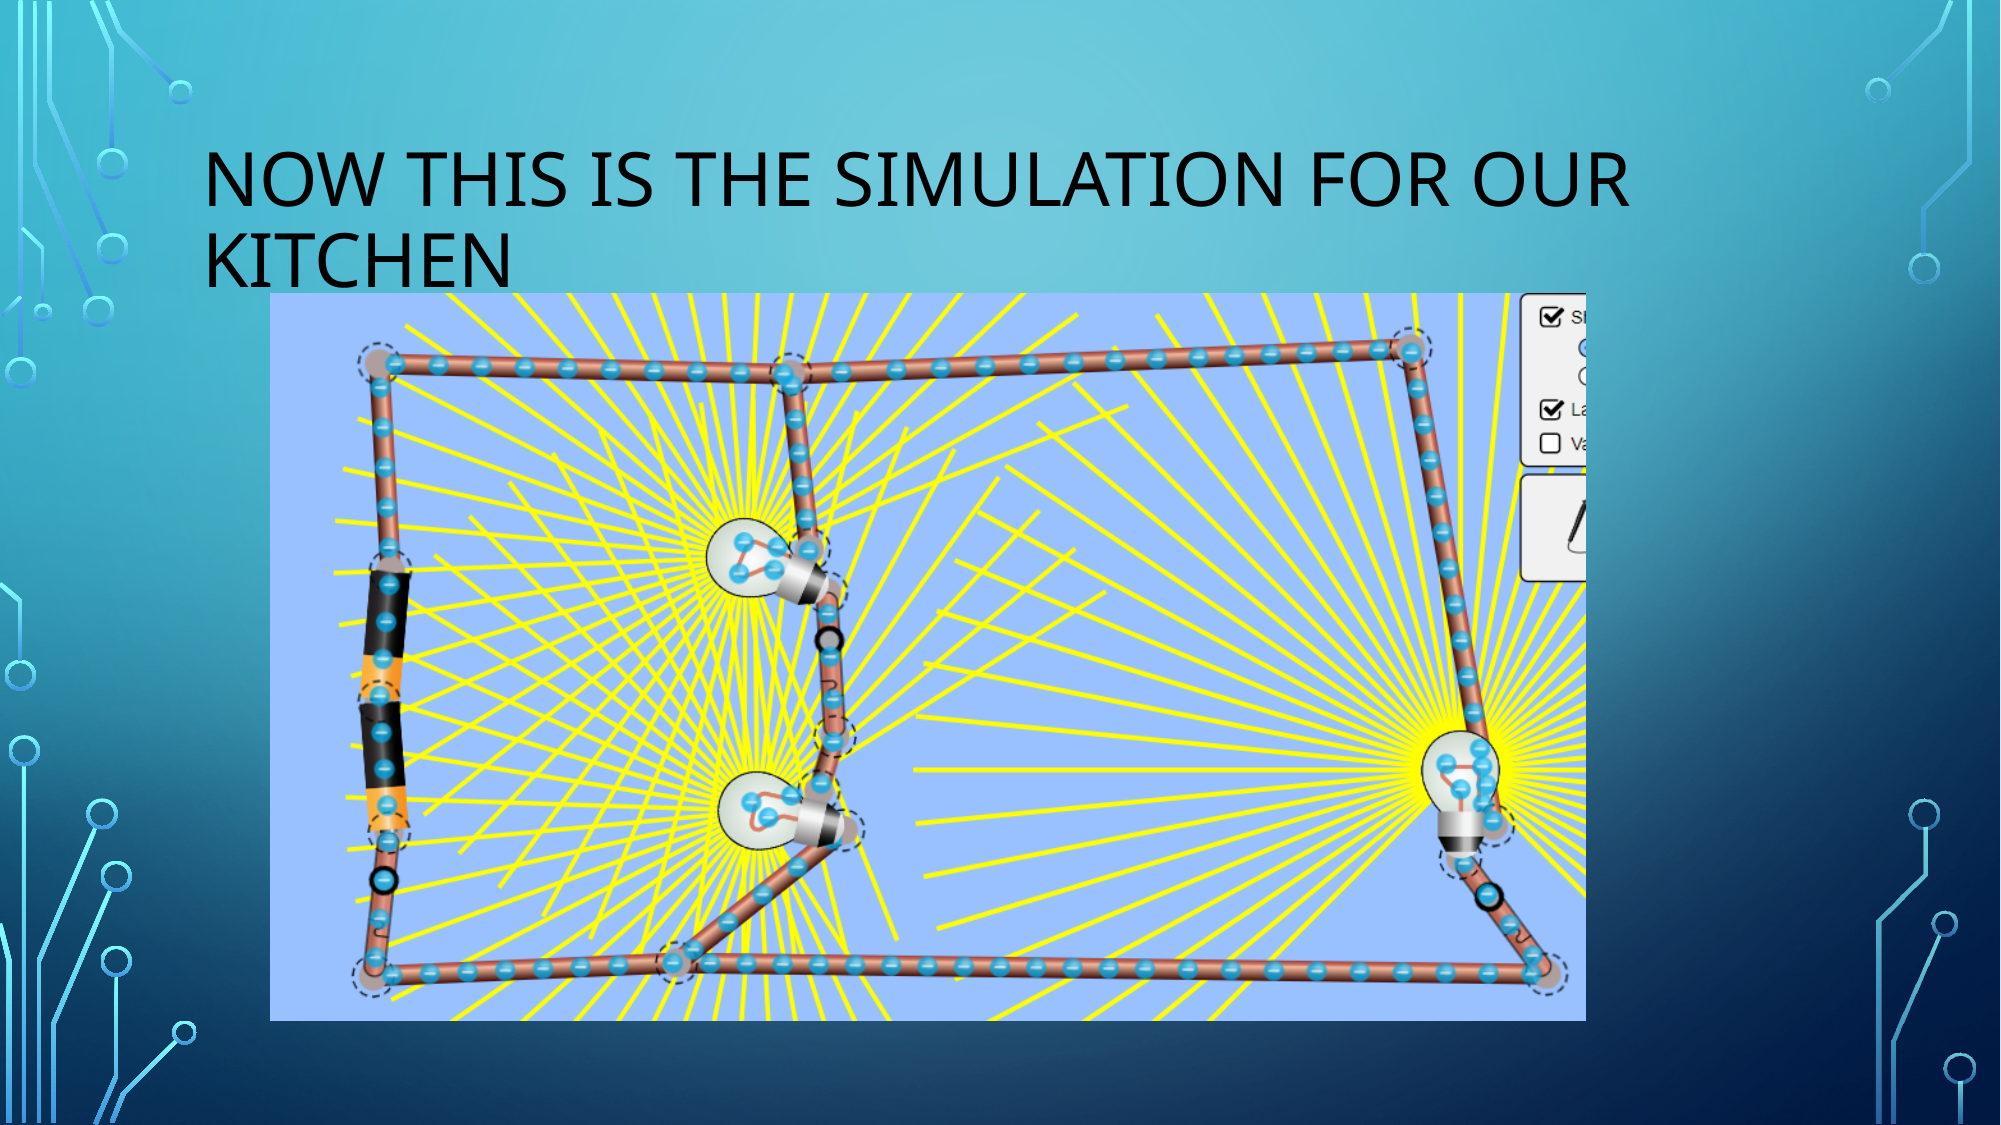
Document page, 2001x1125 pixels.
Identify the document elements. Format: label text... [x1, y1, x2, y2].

title Now this is the simulation FOR OUR KITCHEN [187, 101, 1813, 344]
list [269, 293, 1586, 1021]
